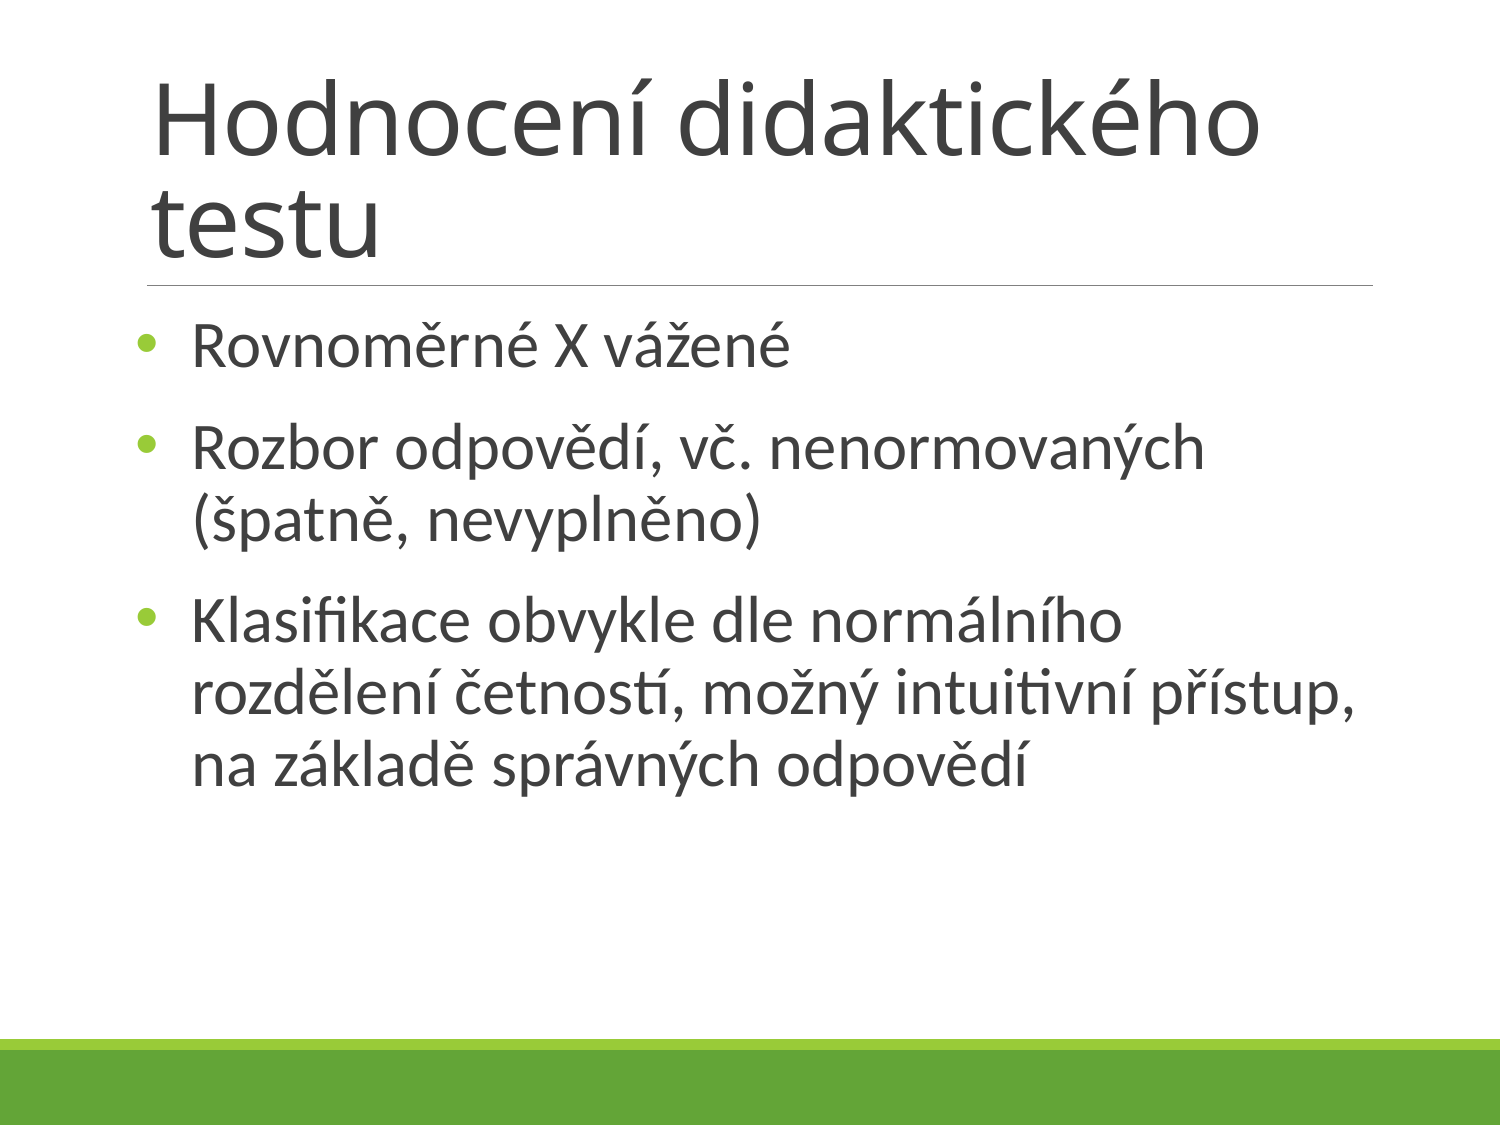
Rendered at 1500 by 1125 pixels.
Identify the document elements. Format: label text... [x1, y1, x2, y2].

title Hodnocení didaktického testu [135, 47, 1373, 285]
list Rovnoměrné X vážené Rozbor odpovědí, vč. nenormovaných (špatně, nevyplněno) Klasifikace obvykle dle normálního rozdělení četností, možný intuitivní přístup, na základě správných odpovědí [135, 302, 1373, 963]
